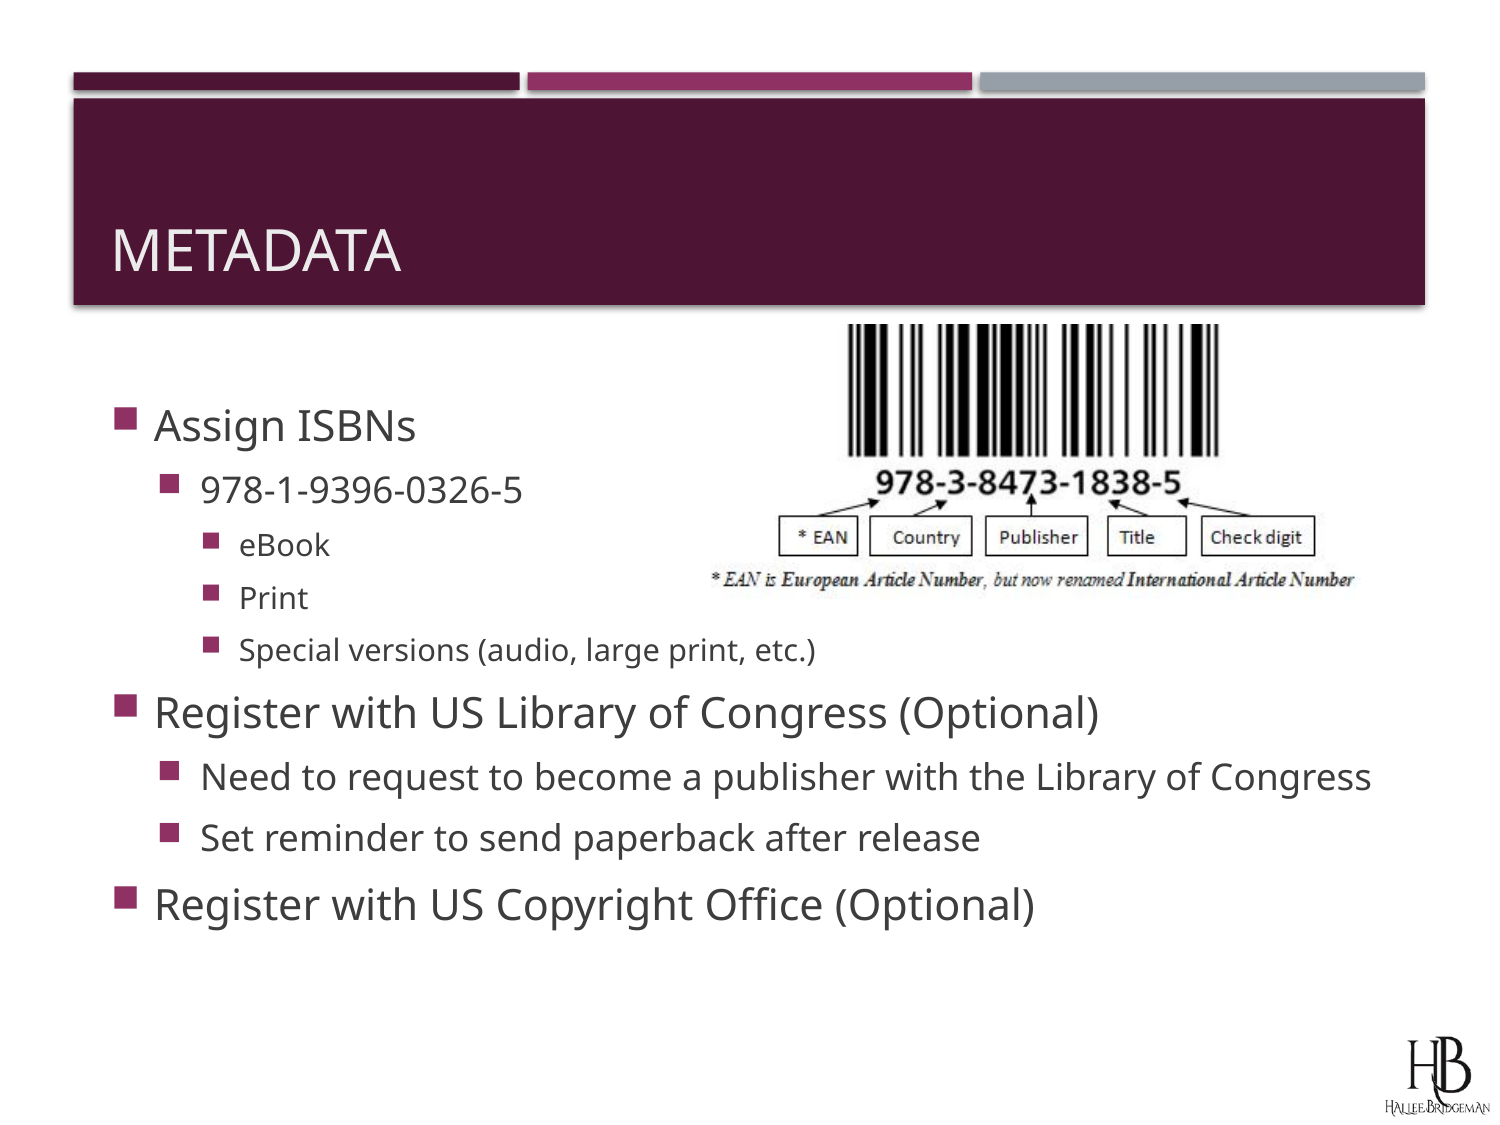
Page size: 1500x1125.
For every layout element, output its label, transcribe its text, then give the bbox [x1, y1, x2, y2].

title Metadata [95, 112, 1406, 291]
picture [1374, 1030, 1500, 1125]
list Assign ISBNs 978-1-9396-0326-5 eBook Print Special versions (audio, large print, etc.) Register with US Library of Congress (Optional) Need to request to become a publisher with the Library of Congress Set reminder to send paperback after release Register with US Copyright Office (Optional) [95, 365, 1406, 962]
picture [699, 324, 1362, 599]
